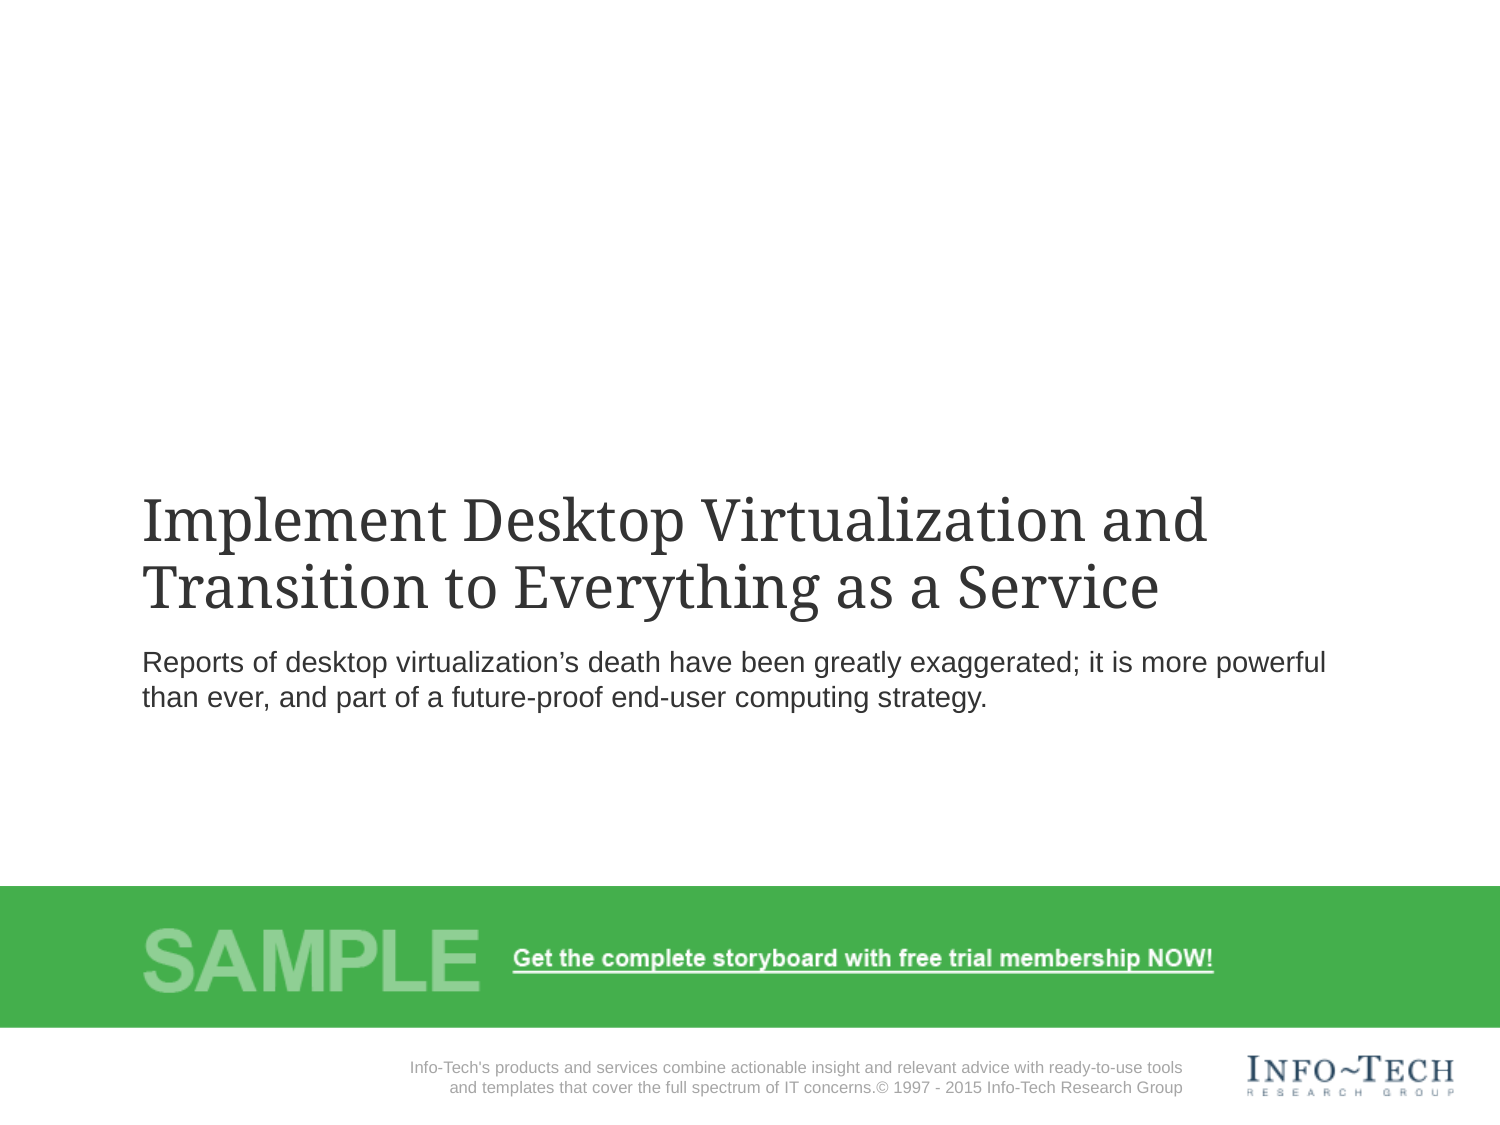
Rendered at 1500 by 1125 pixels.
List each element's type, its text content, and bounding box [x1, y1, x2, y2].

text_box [0, 1027, 1500, 1125]
picture [0, 885, 1500, 1027]
list Reports of desktop virtualization’s death have been greatly exaggerated; it is more powerful than ever, and part of a future-proof end-user computing strategy. [126, 635, 1353, 720]
list Implement Desktop Virtualization and Transition to Everything as a Service [126, 478, 1351, 587]
